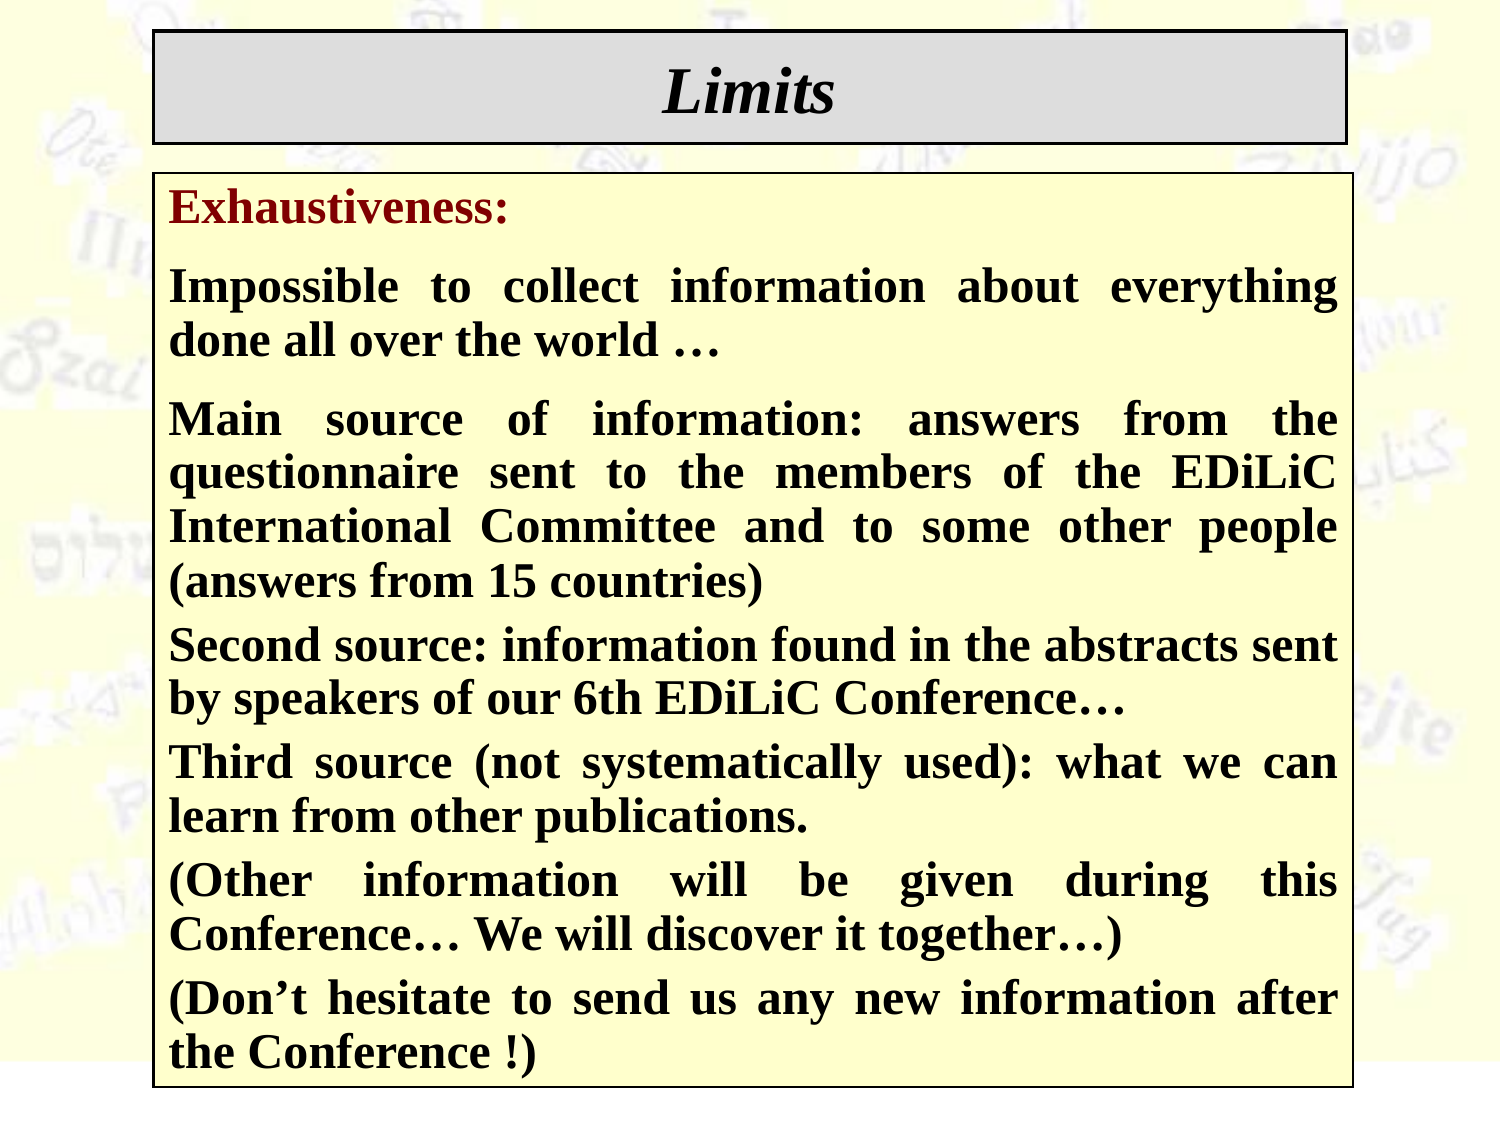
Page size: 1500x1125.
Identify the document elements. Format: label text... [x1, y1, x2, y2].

text_box Exhaustiveness: Impossible to collect information about everything done all over the world … Main source of information: answers from the questionnaire sent to the members of the EDiLiC International Committee and to some other people (answers from 15 countries) Second source: information found in the abstracts sent by speakers of our 6th EDiLiC Conference… Third source (not systematically used): what we can learn from other publications. (Other information will be given during this Conference… We will discover it together…) (Don’t hesitate to send us any new information after the Conference !) [153, 172, 1354, 1087]
text_box Limits [153, 30, 1347, 144]
picture [0, 0, 1500, 1125]
